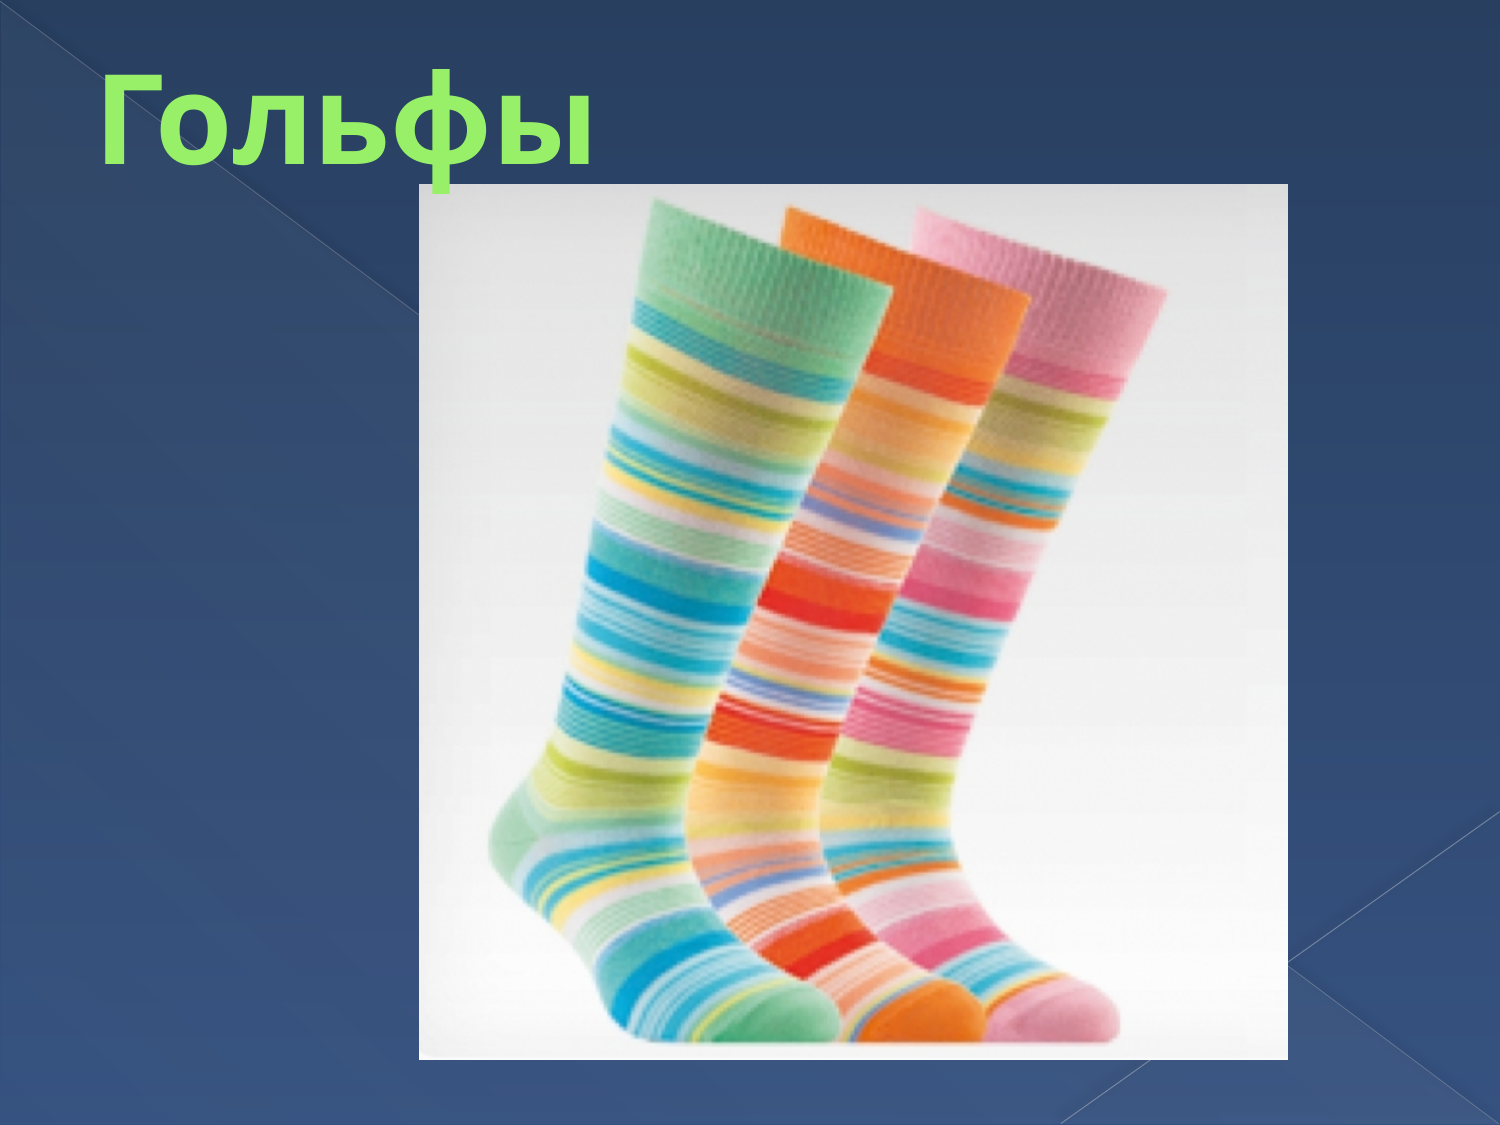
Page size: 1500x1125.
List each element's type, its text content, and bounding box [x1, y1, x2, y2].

title Гольфы [0, 0, 1350, 230]
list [418, 184, 1288, 1060]
